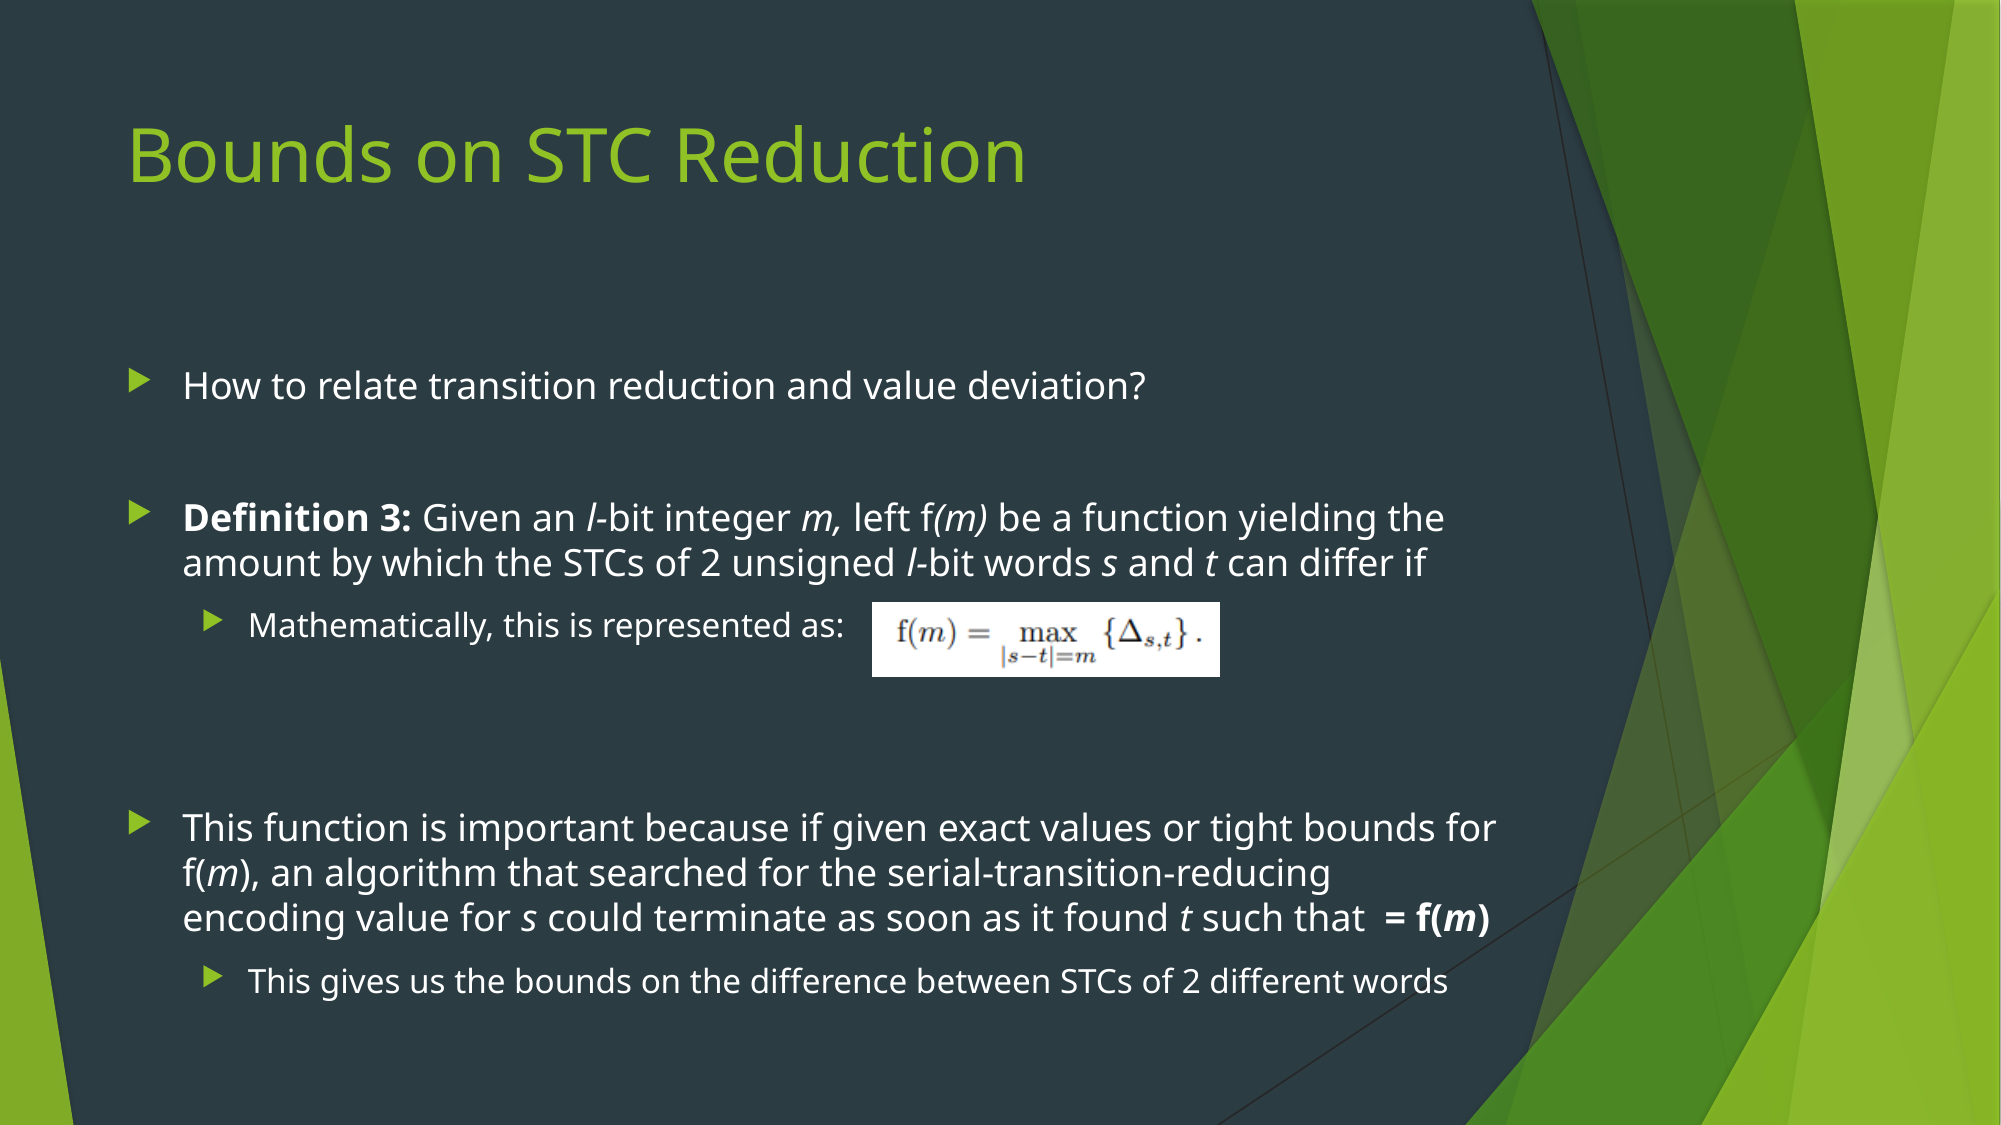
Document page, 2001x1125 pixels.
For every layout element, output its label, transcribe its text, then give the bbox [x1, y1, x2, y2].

title Bounds on STC Reduction [111, 99, 1522, 317]
picture [872, 602, 1221, 677]
